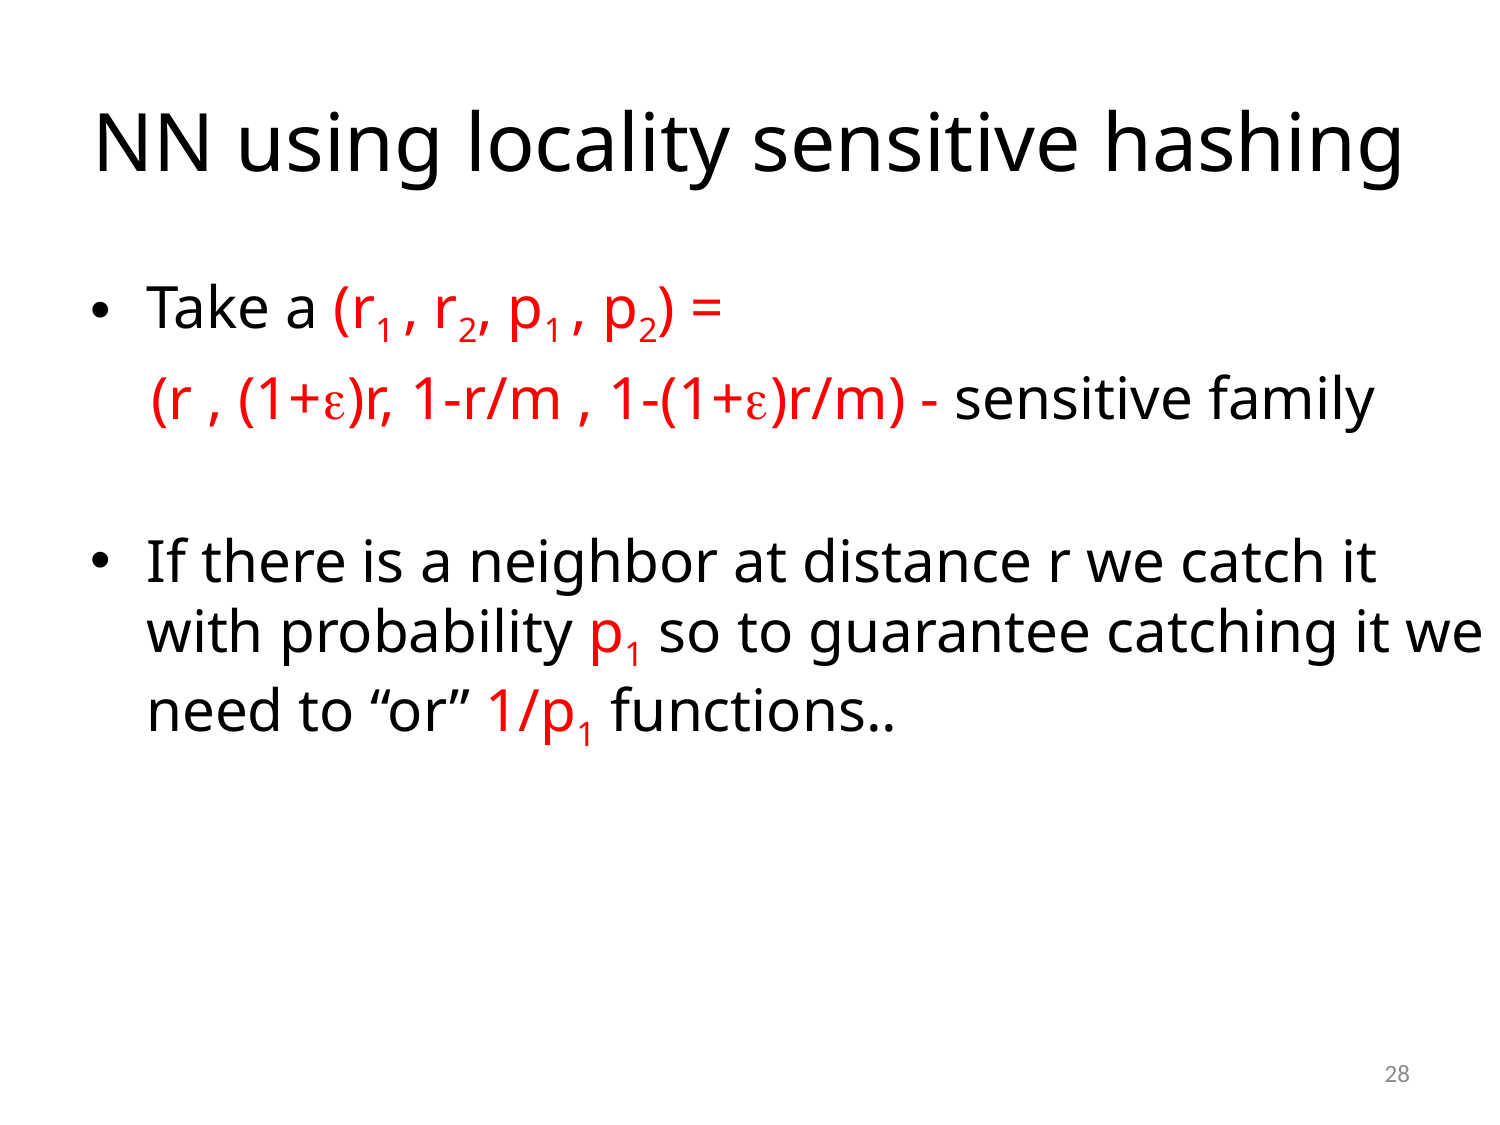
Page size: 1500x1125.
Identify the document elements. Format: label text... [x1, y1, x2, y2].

slide_number 28 [1074, 1042, 1425, 1103]
title NN using locality sensitive hashing [75, 45, 1425, 233]
list Take a (r1 , r2, p1 , p2) = (r , (1+)r, 1-r/m , 1-(1+)r/m) - sensitive family If there is a neighbor at distance r we catch it with probability p1 so to guarantee catching it we need to “or” 1/p1 functions.. [75, 262, 1500, 1005]
